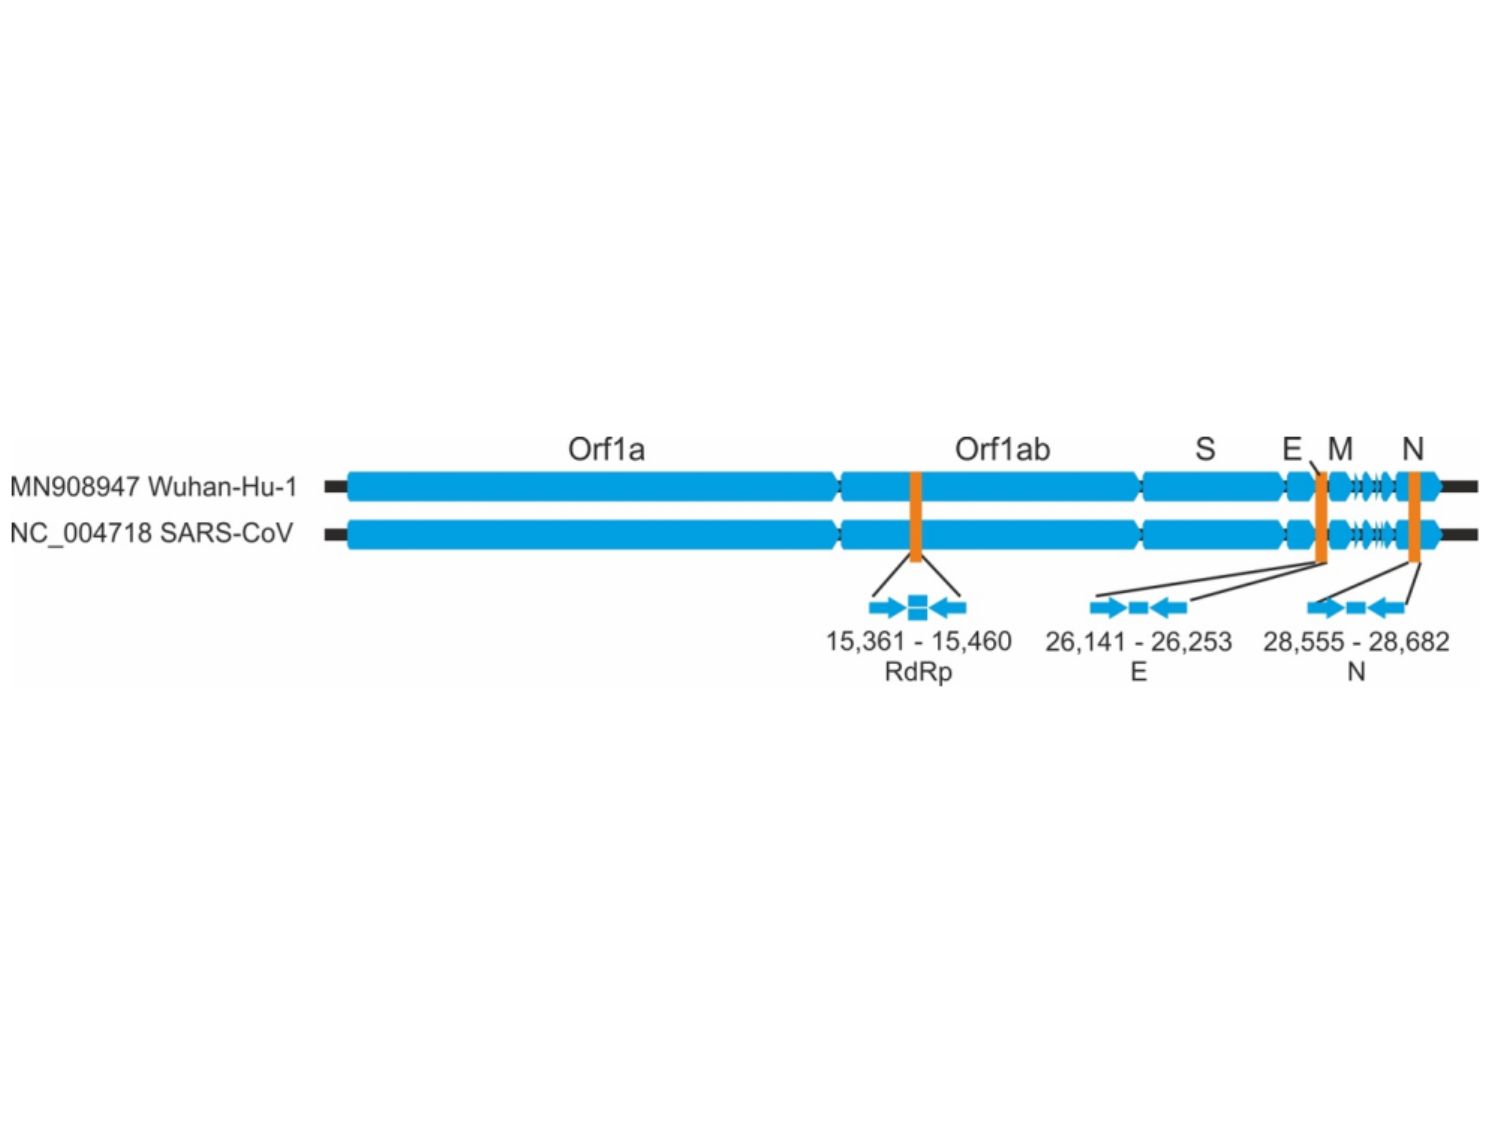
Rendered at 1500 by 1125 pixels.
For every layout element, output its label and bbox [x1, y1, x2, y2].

picture [0, 416, 1500, 697]
